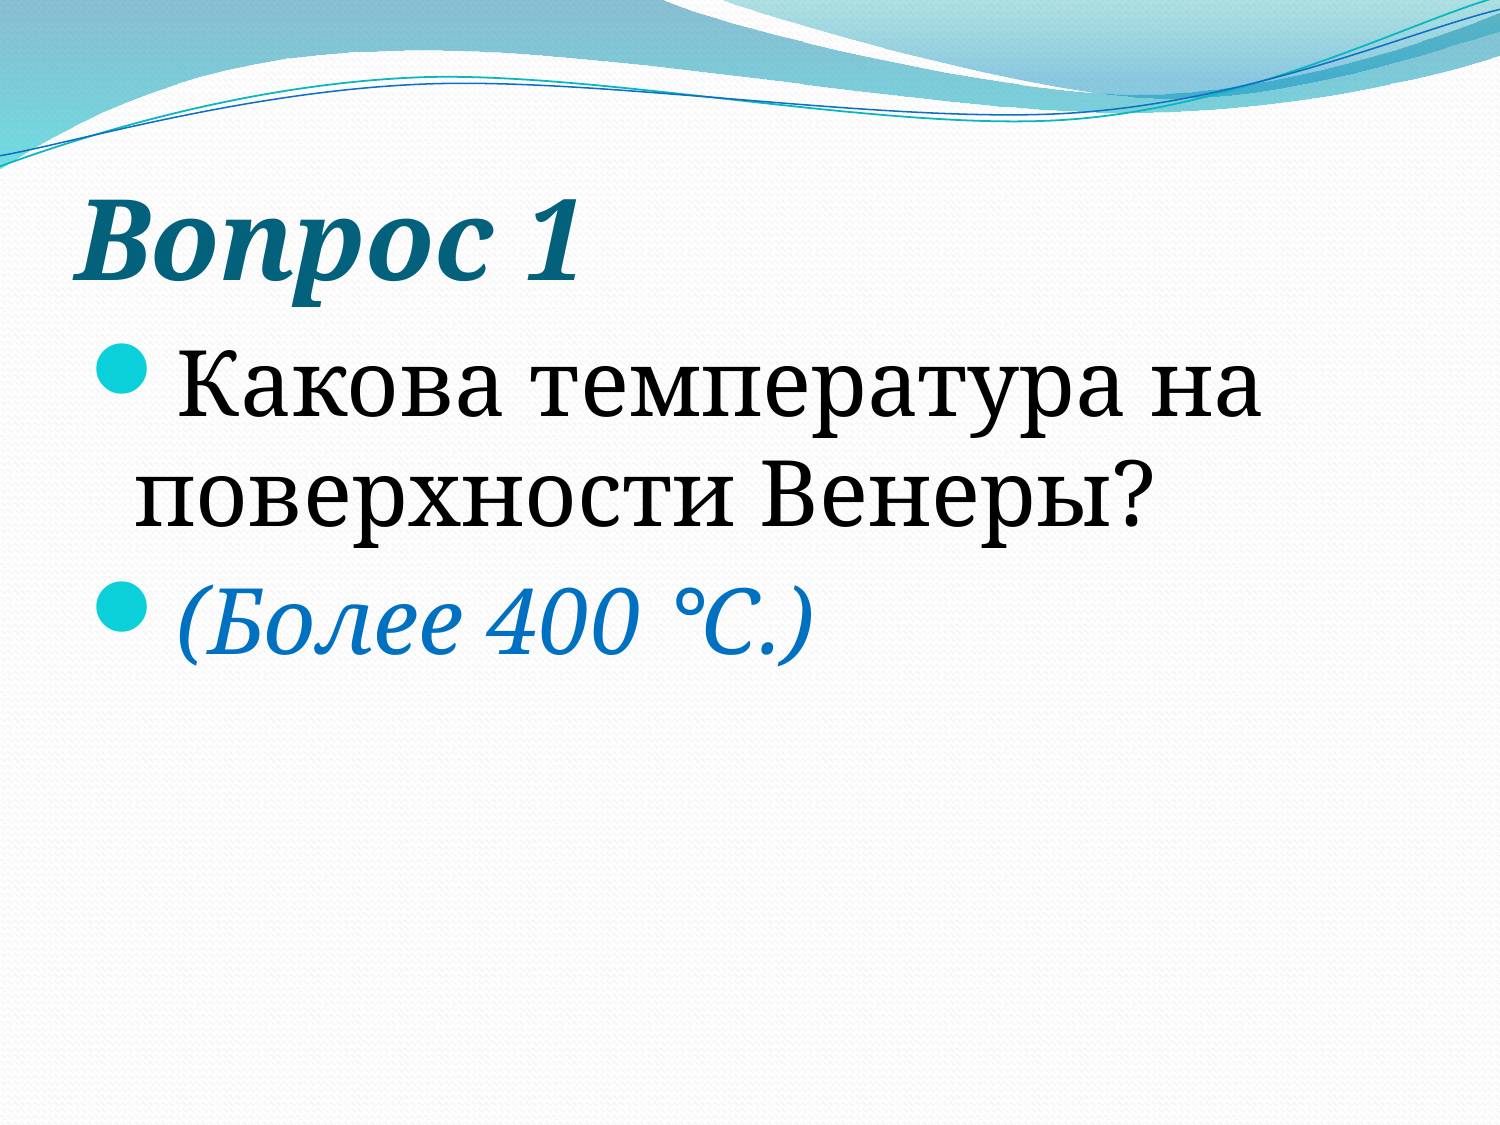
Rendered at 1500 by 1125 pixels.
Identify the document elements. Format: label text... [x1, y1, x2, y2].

title Вопрос 1 [75, 115, 1425, 303]
list Какова температура на поверхности Венеры? (Более 400 °С.) [75, 317, 1425, 1038]
